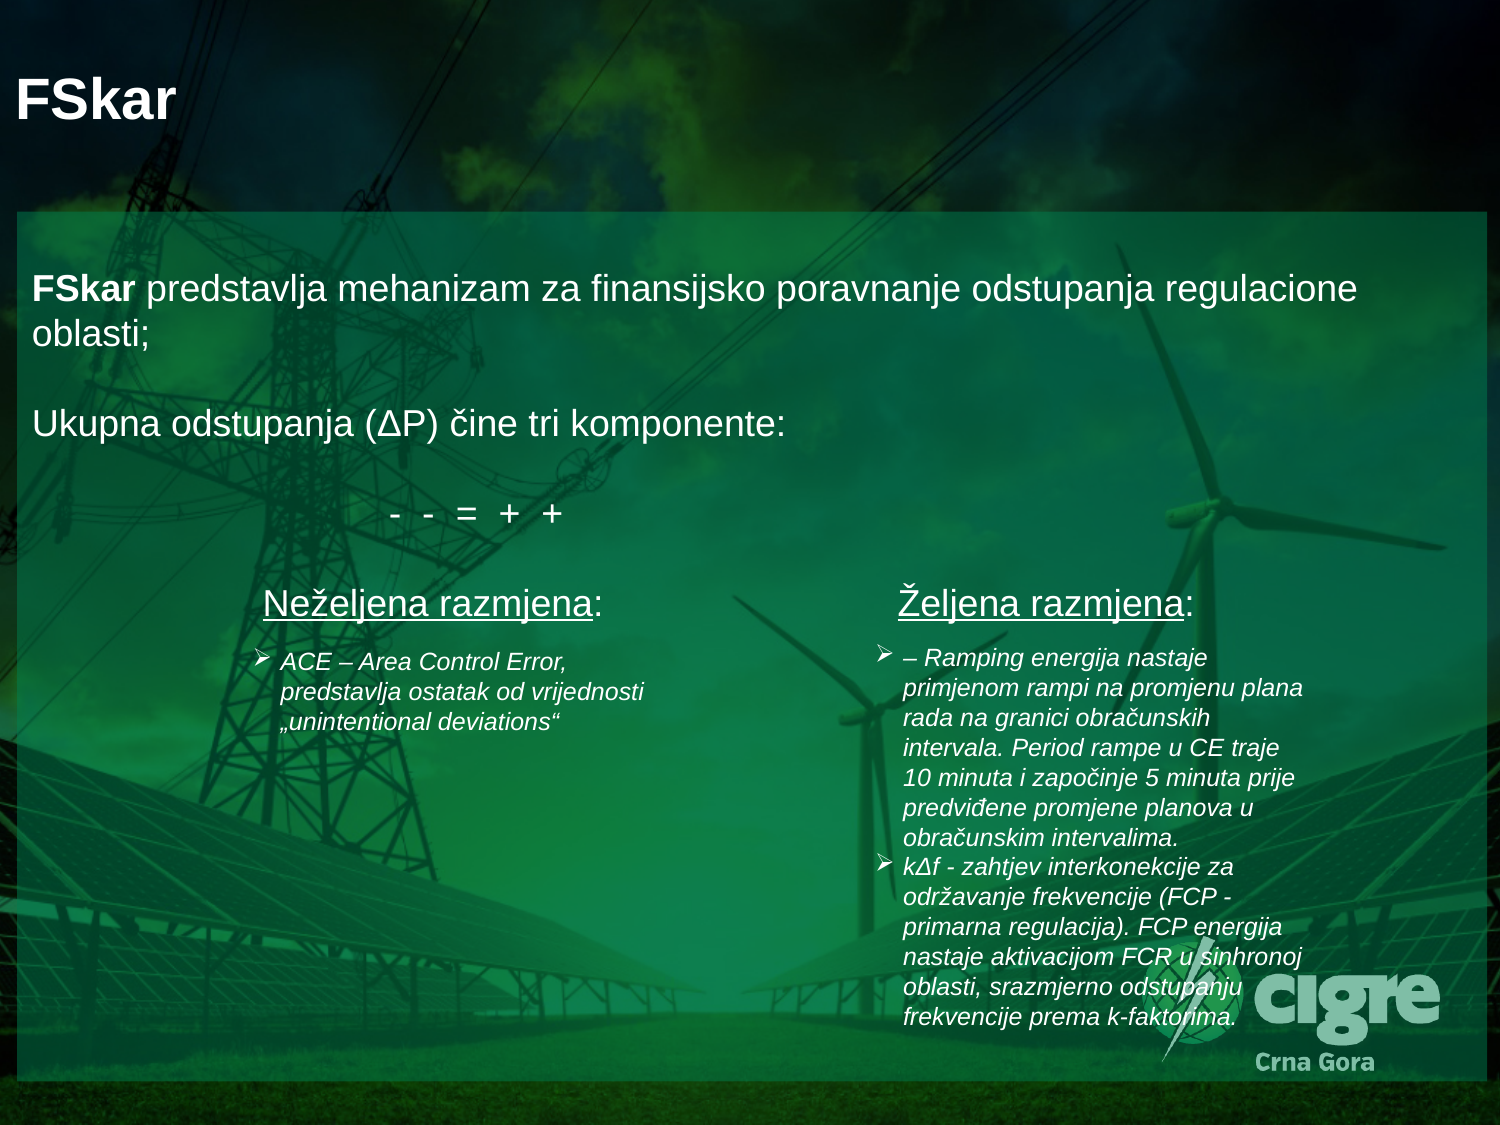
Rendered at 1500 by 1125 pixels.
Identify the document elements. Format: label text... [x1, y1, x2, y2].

title FSkar [0, 0, 1125, 140]
picture [0, 0, 1500, 1125]
text_box ACE – Area Control Error, predstavlja ostatak od vrijednosti „unintentional deviations“ [237, 638, 698, 743]
